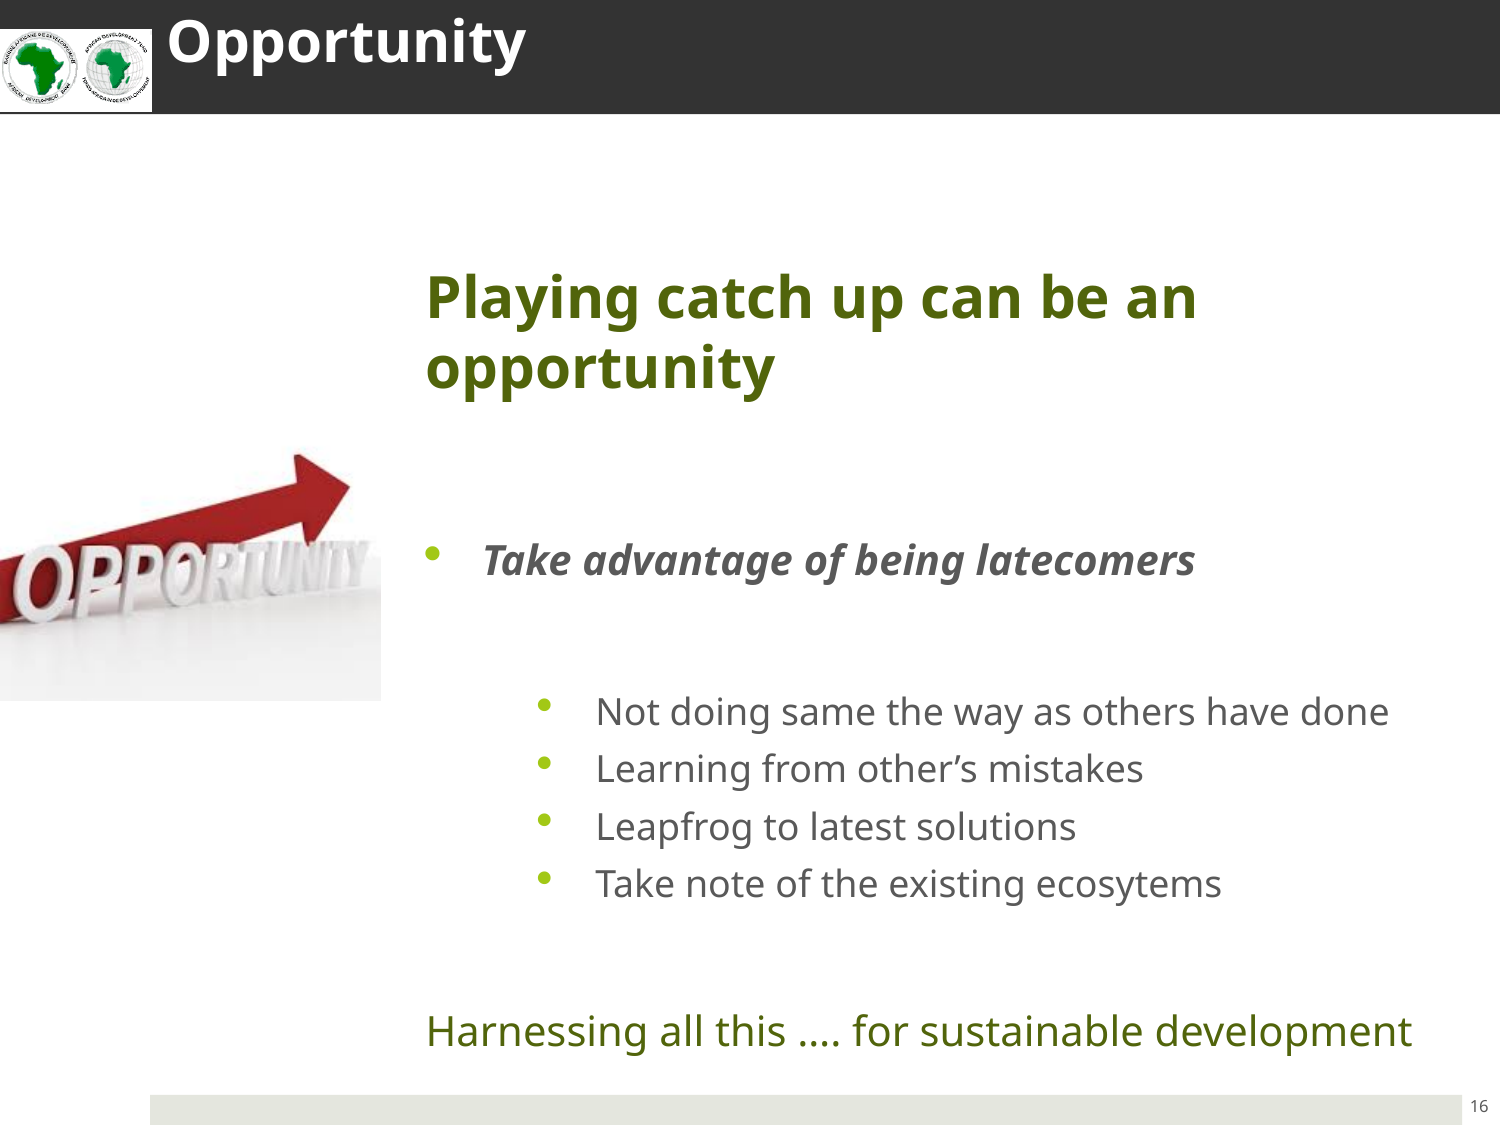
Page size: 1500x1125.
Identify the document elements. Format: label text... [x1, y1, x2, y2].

slide_number 16 [1441, 1077, 1500, 1125]
picture [0, 29, 152, 113]
picture [0, 397, 382, 702]
list Playing catch up can be an opportunity Take advantage of being latecomers Not doing same the way as others have done Learning from other’s mistakes Leapfrog to latest solutions Take note of the existing ecosytems Harnessing all this …. for sustainable development [410, 160, 1487, 1125]
title Opportunity [0, 0, 1500, 115]
